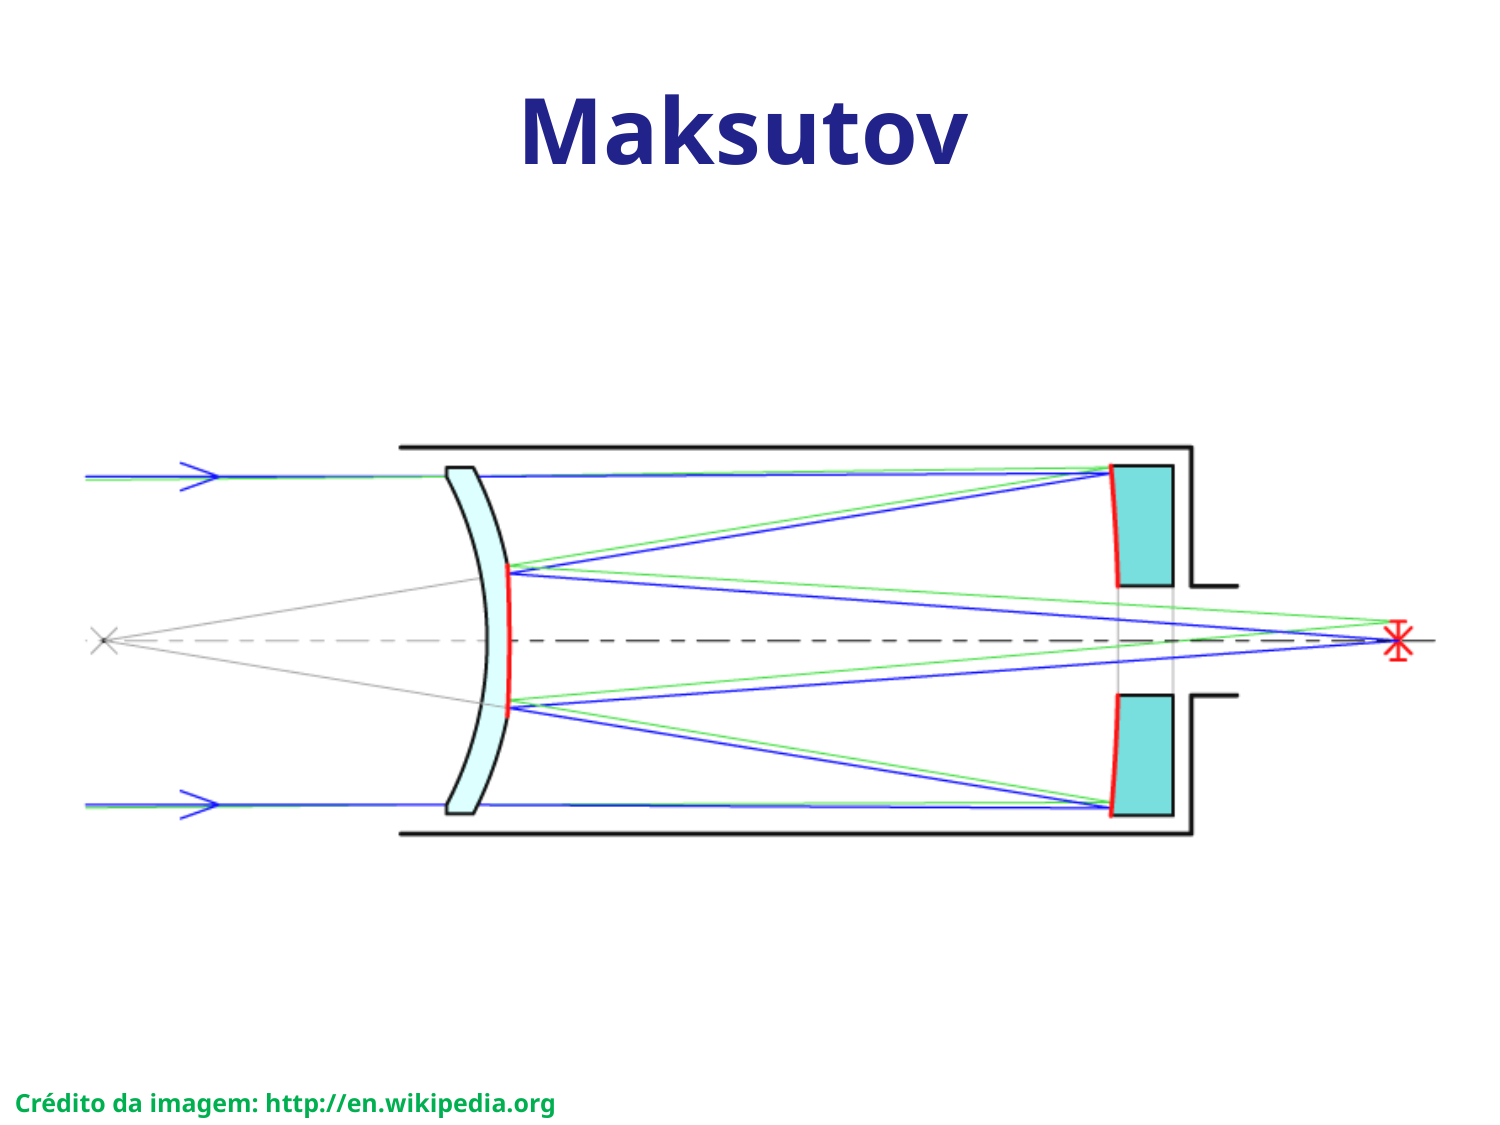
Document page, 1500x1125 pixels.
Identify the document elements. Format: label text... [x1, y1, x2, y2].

title Maksutov [105, 7, 1381, 249]
picture [25, 401, 1469, 910]
text_box Crédito da imagem: http://en.wikipedia.org [0, 1079, 985, 1125]
